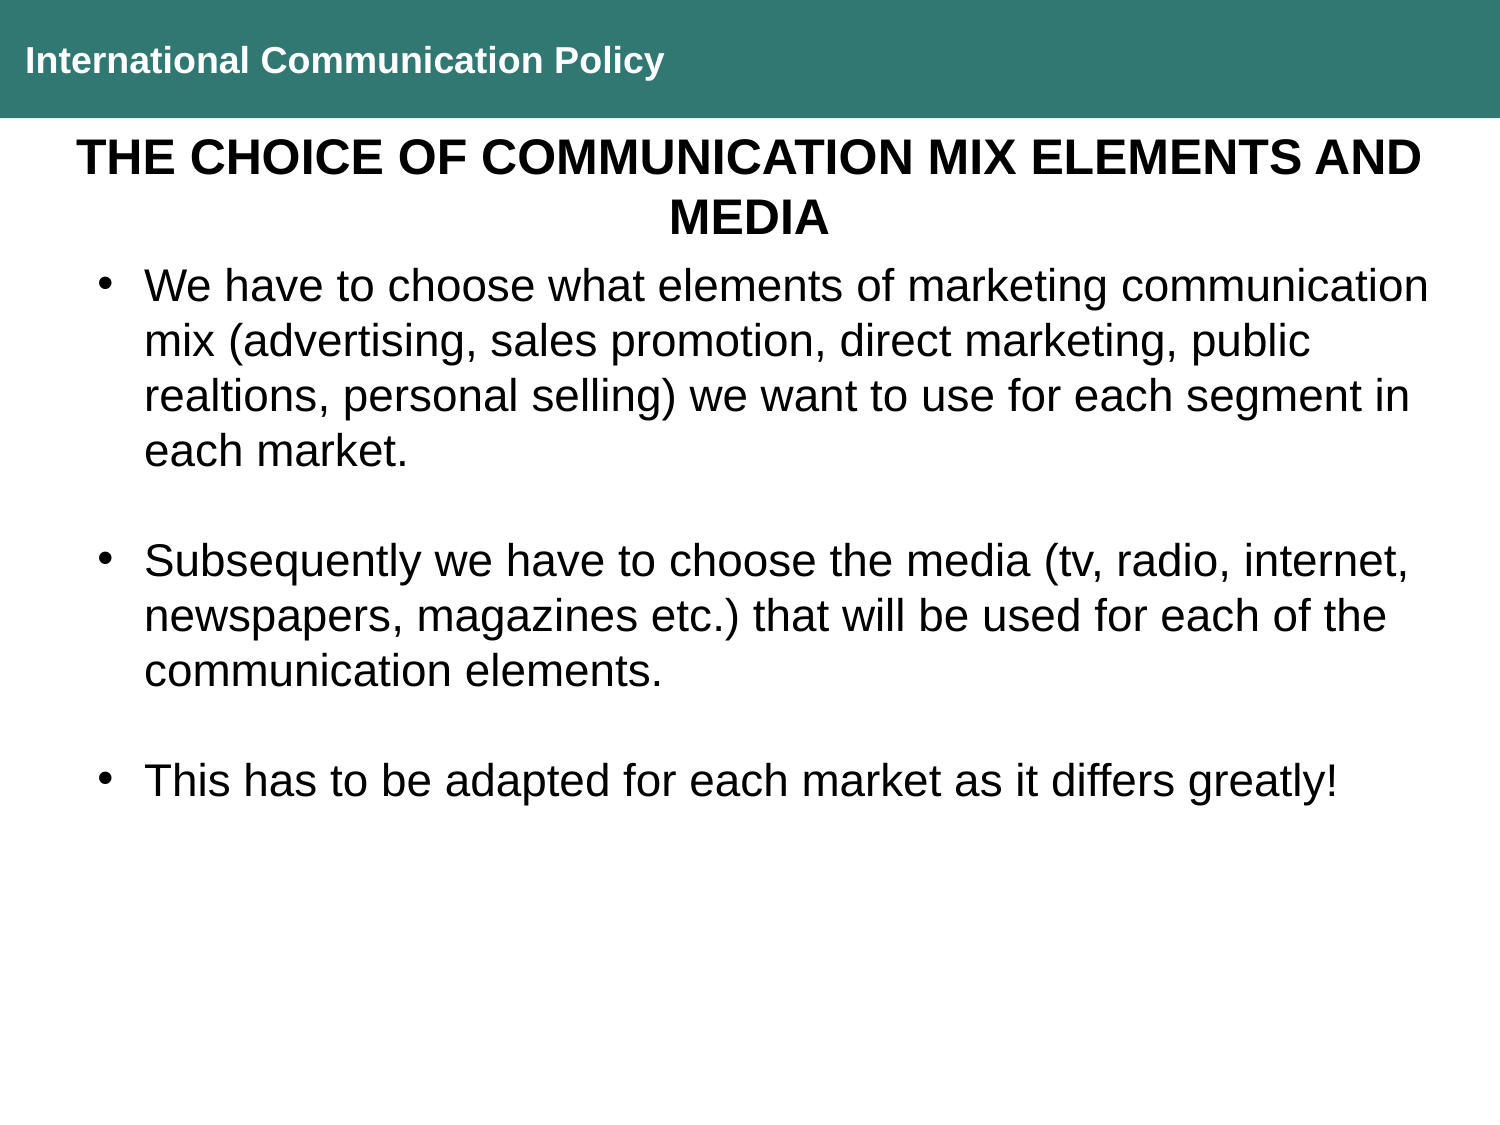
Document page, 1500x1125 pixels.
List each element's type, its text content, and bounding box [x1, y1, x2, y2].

text_box THE CHOICE OF COMMUNICATION MIX ELEMENTS AND MEDIA [55, 117, 1444, 253]
text_box International Communication Policy [0, 0, 1500, 120]
text_box We have to choose what elements of marketing communication mix (advertising, sales promotion, direct marketing, public realtions, personal selling) we want to use for each segment in each market. Subsequently we have to choose the media (tv, radio, internet, newspapers, magazines etc.) that will be used for each of the communication elements. This has to be adapted for each market as it differs greatly! [82, 247, 1474, 813]
